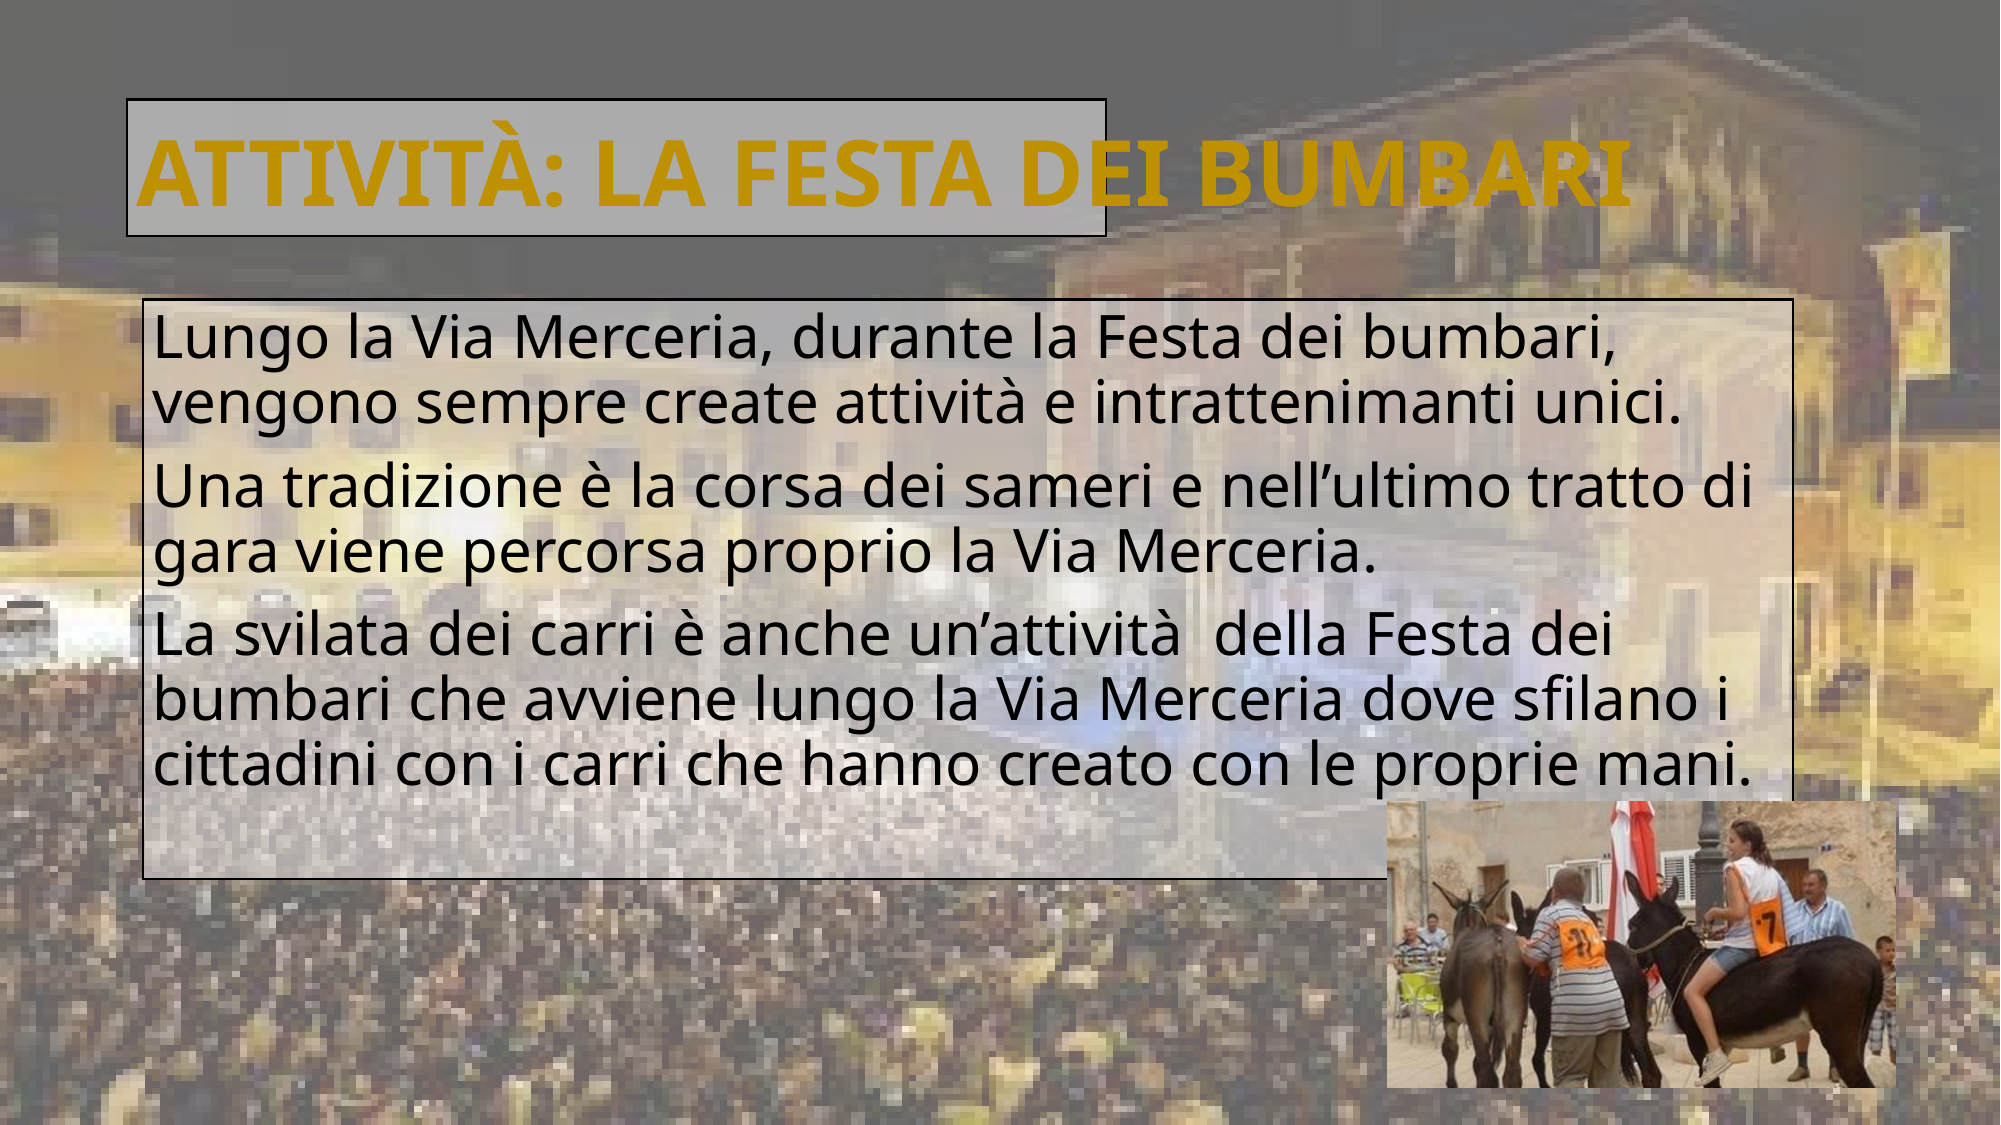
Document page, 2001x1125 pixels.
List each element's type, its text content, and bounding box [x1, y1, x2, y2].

text_box ATTIVITÀ: LA FESTA DEI BUMBARI [121, 68, 1847, 286]
picture [1387, 801, 1896, 1088]
text_box [142, 298, 1794, 801]
list Lungo la Via Merceria, durante la Festa dei bumbari, vengono sempre create attività e intrattenimanti unici. Una tradizione è la corsa dei sameri e nell’ultimo tratto di gara viene percorsa proprio la Via Merceria. La svilata dei carri è anche un’attività della Festa dei bumbari che avviene lungo la Via Merceria dove sfilano i cittadini con i carri che hanno creato con le proprie mani. [137, 299, 1788, 895]
